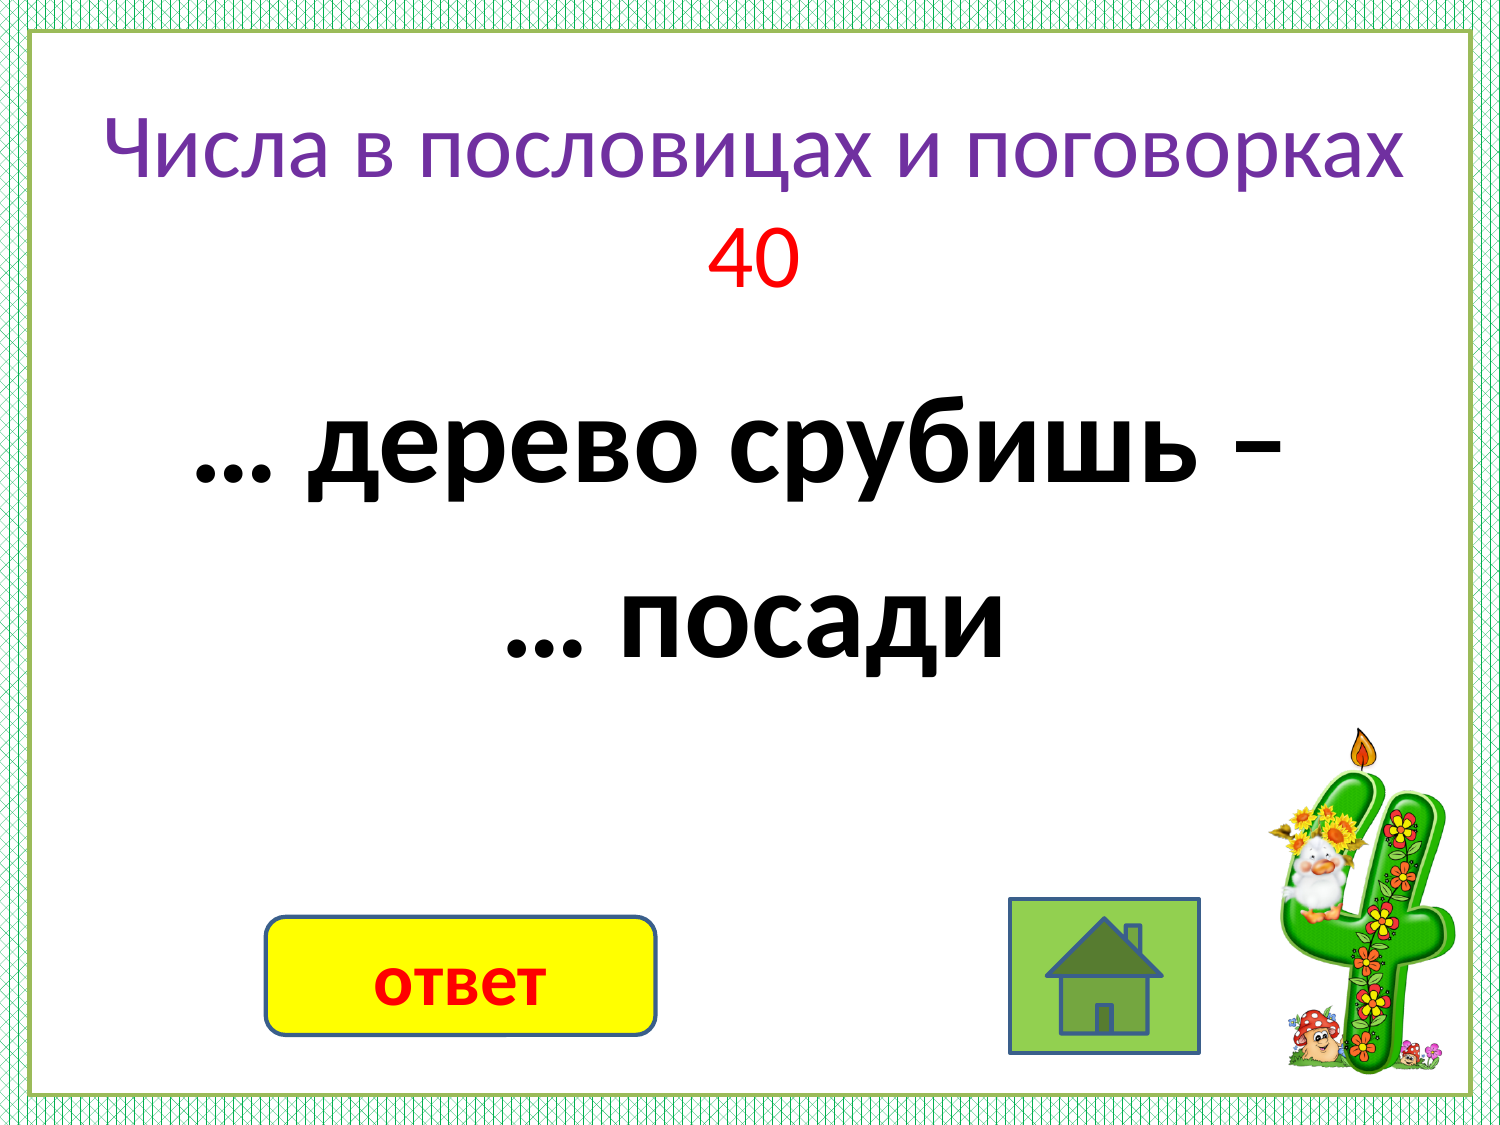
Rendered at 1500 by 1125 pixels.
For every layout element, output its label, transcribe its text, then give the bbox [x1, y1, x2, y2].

text_box [1008, 897, 1201, 1055]
picture [1242, 727, 1500, 1096]
title Числа в пословицах и поговорках 40 [79, 78, 1430, 315]
text_box ответ [263, 914, 658, 1038]
list … дерево срубишь – … посади [79, 349, 1430, 497]
